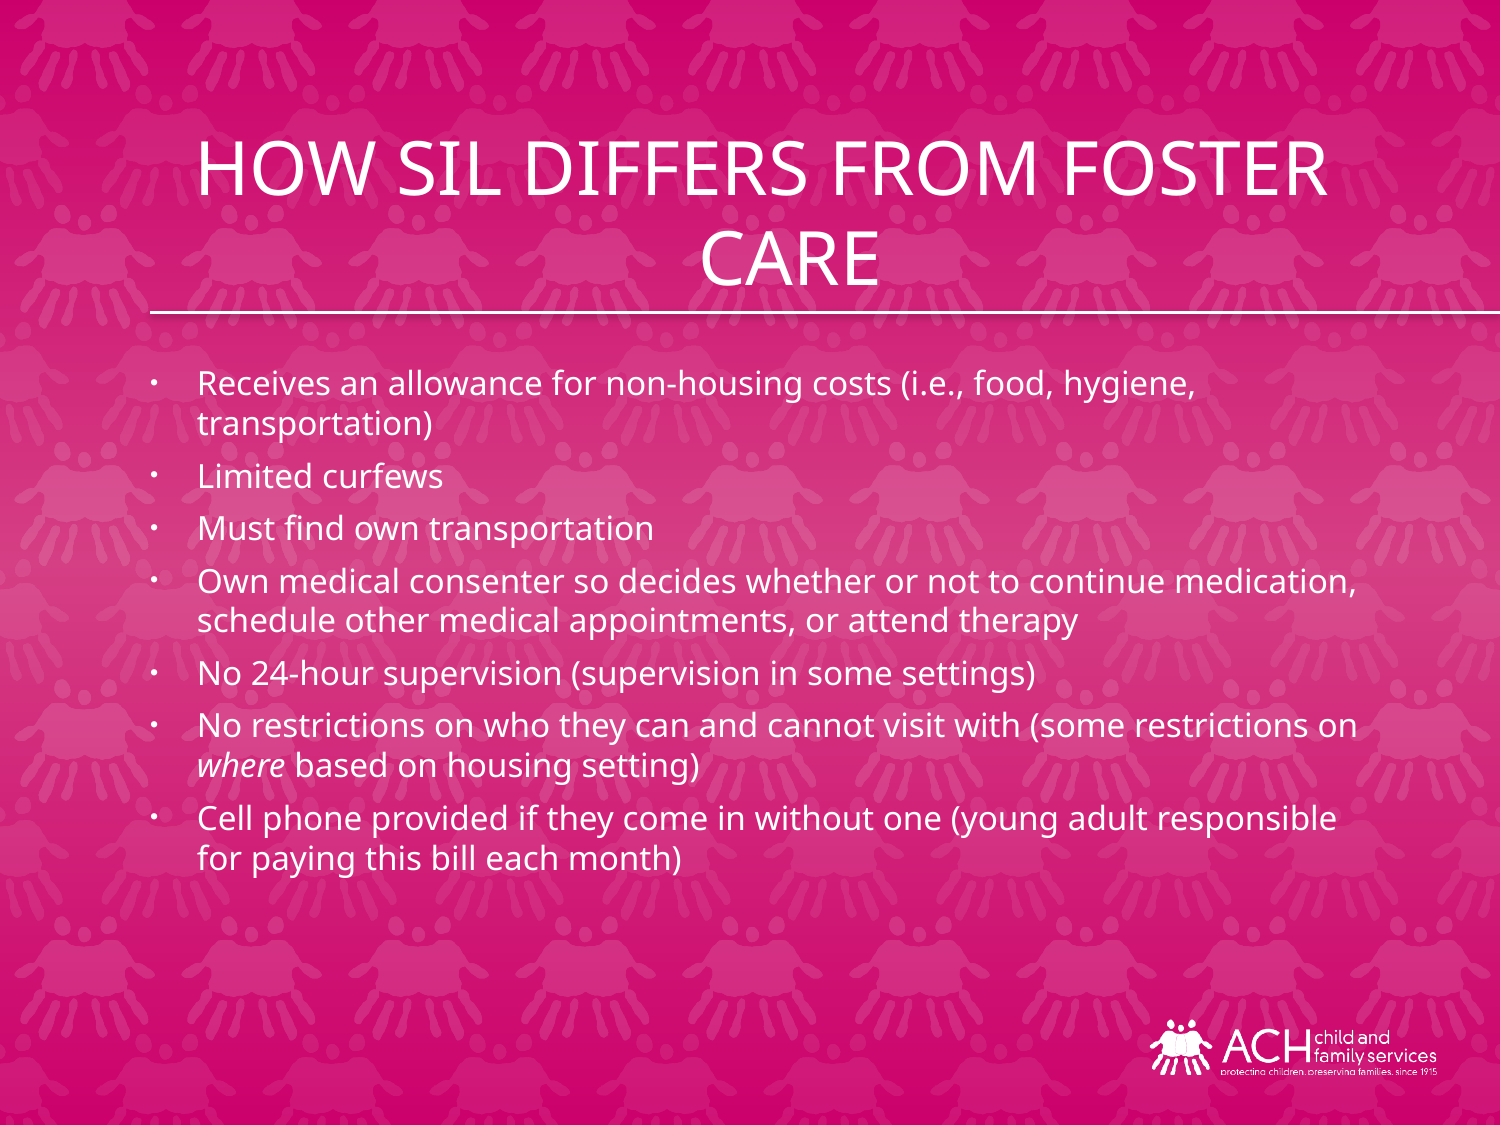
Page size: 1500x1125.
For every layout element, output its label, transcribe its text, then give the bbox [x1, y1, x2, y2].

list How sil differs from foster care [150, 174, 1375, 300]
list Receives an allowance for non-housing costs (i.e., food, hygiene, transportation) Limited curfews Must find own transportation Own medical consenter so decides whether or not to continue medication, schedule other medical appointments, or attend therapy No 24-hour supervision (supervision in some settings) No restrictions on who they can and cannot visit with (some restrictions on where based on housing setting) Cell phone provided if they come in without one (young adult responsible for paying this bill each month) [150, 362, 1375, 975]
